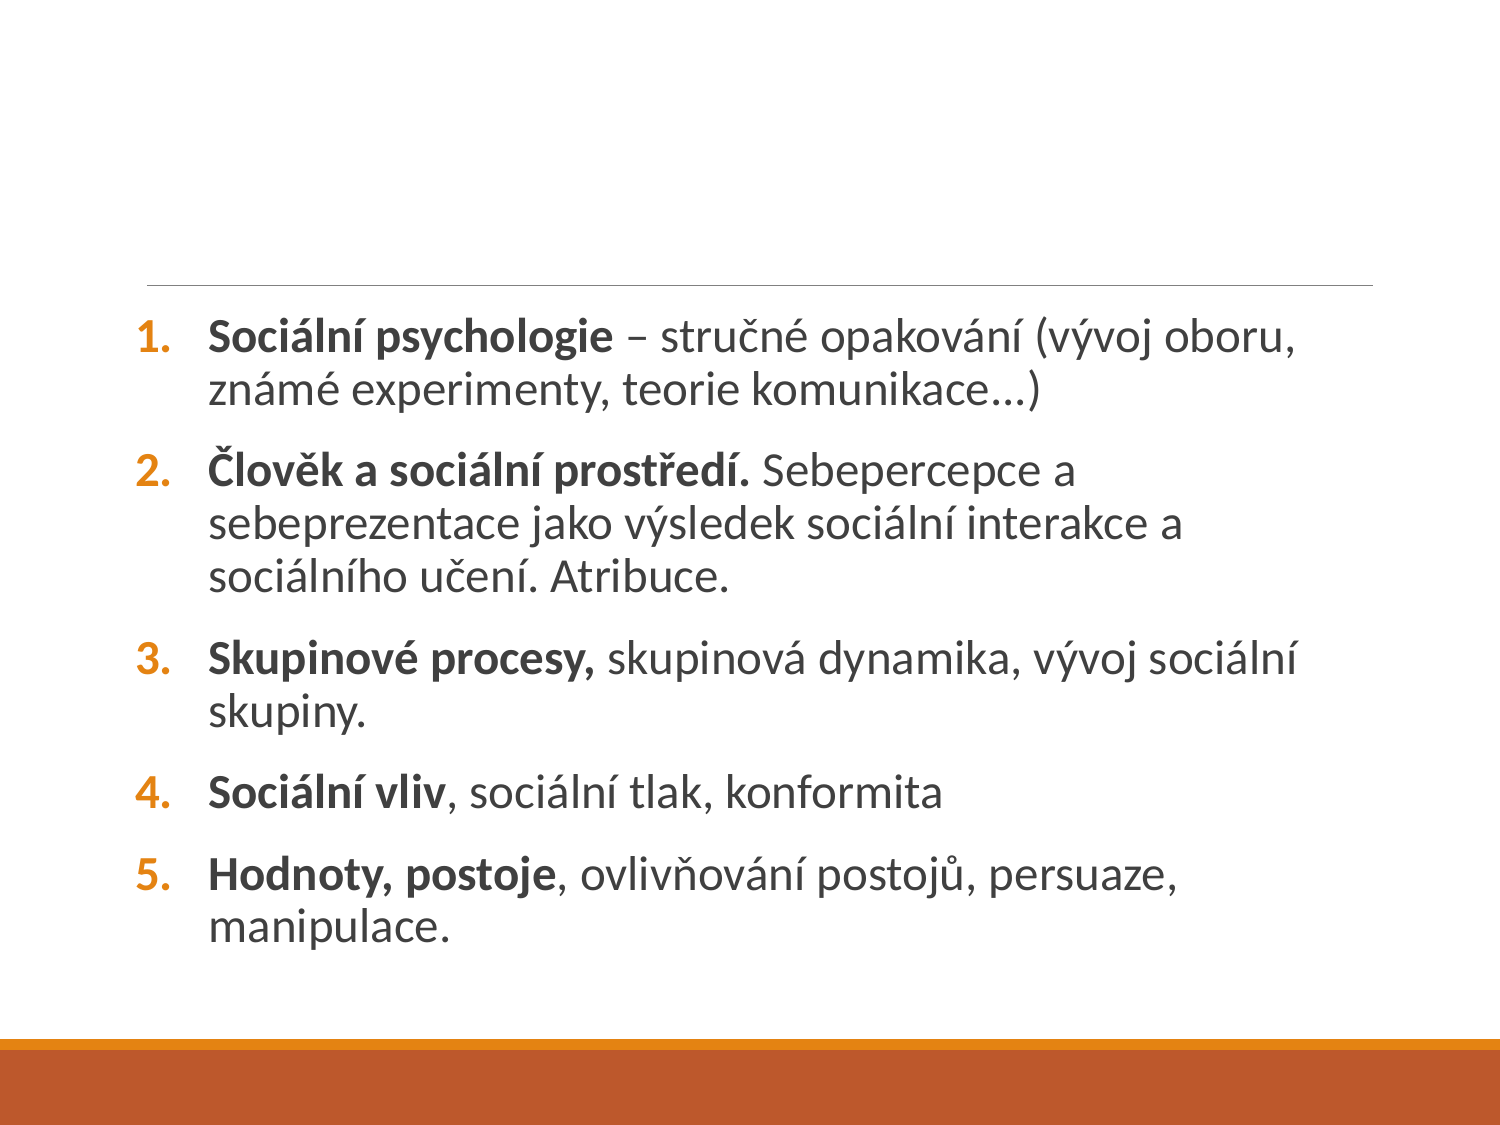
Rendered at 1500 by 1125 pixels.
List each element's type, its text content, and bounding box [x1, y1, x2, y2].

list Sociální psychologie – stručné opakování (vývoj oboru, známé experimenty, teorie komunikace...) Člověk a sociální prostředí. Sebepercepce a sebeprezentace jako výsledek sociální interakce a sociálního učení. Atribuce. Skupinové procesy, skupinová dynamika, vývoj sociální skupiny. Sociální vliv, sociální tlak, konformita Hodnoty, postoje, ovlivňování postojů, persuaze, manipulace. [135, 302, 1373, 963]
